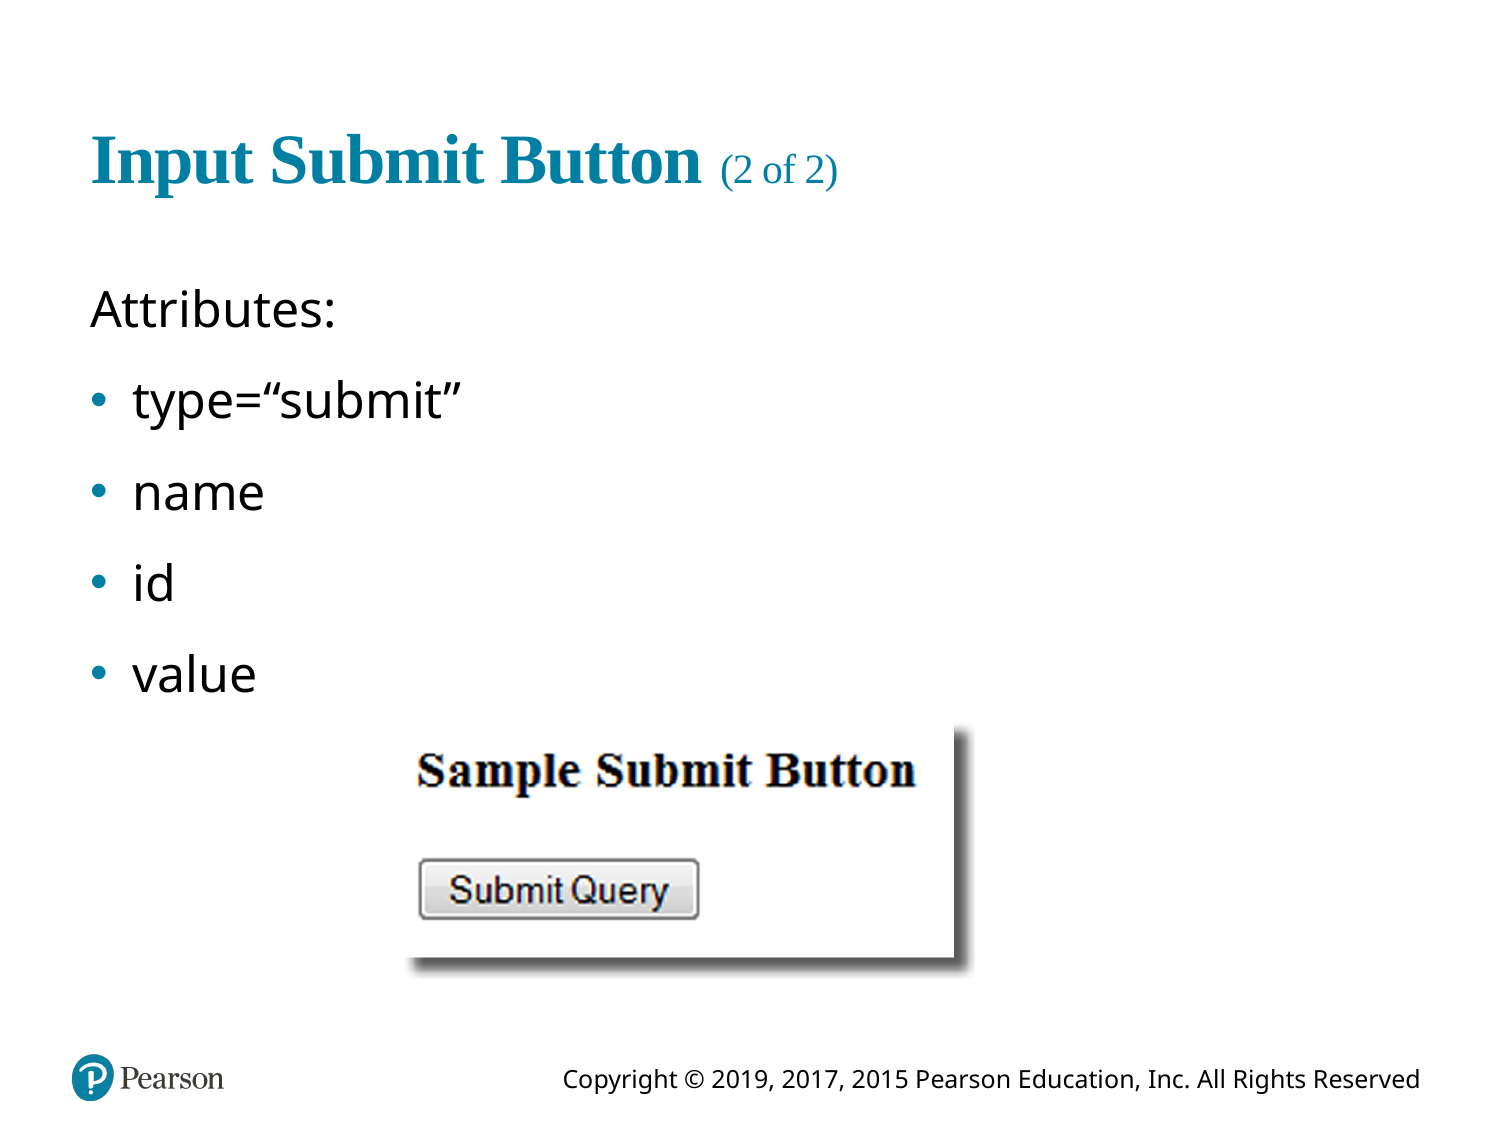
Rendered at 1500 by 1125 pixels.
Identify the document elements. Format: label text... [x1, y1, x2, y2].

picture [400, 718, 975, 979]
title Input Submit Button (2 of 2) [75, 33, 1425, 214]
picture [72, 1054, 88, 1070]
picture [80, 1063, 106, 1088]
list Attributes: type=“submit” name i d value [75, 262, 613, 719]
picture [98, 1054, 224, 1101]
picture [72, 1087, 83, 1101]
